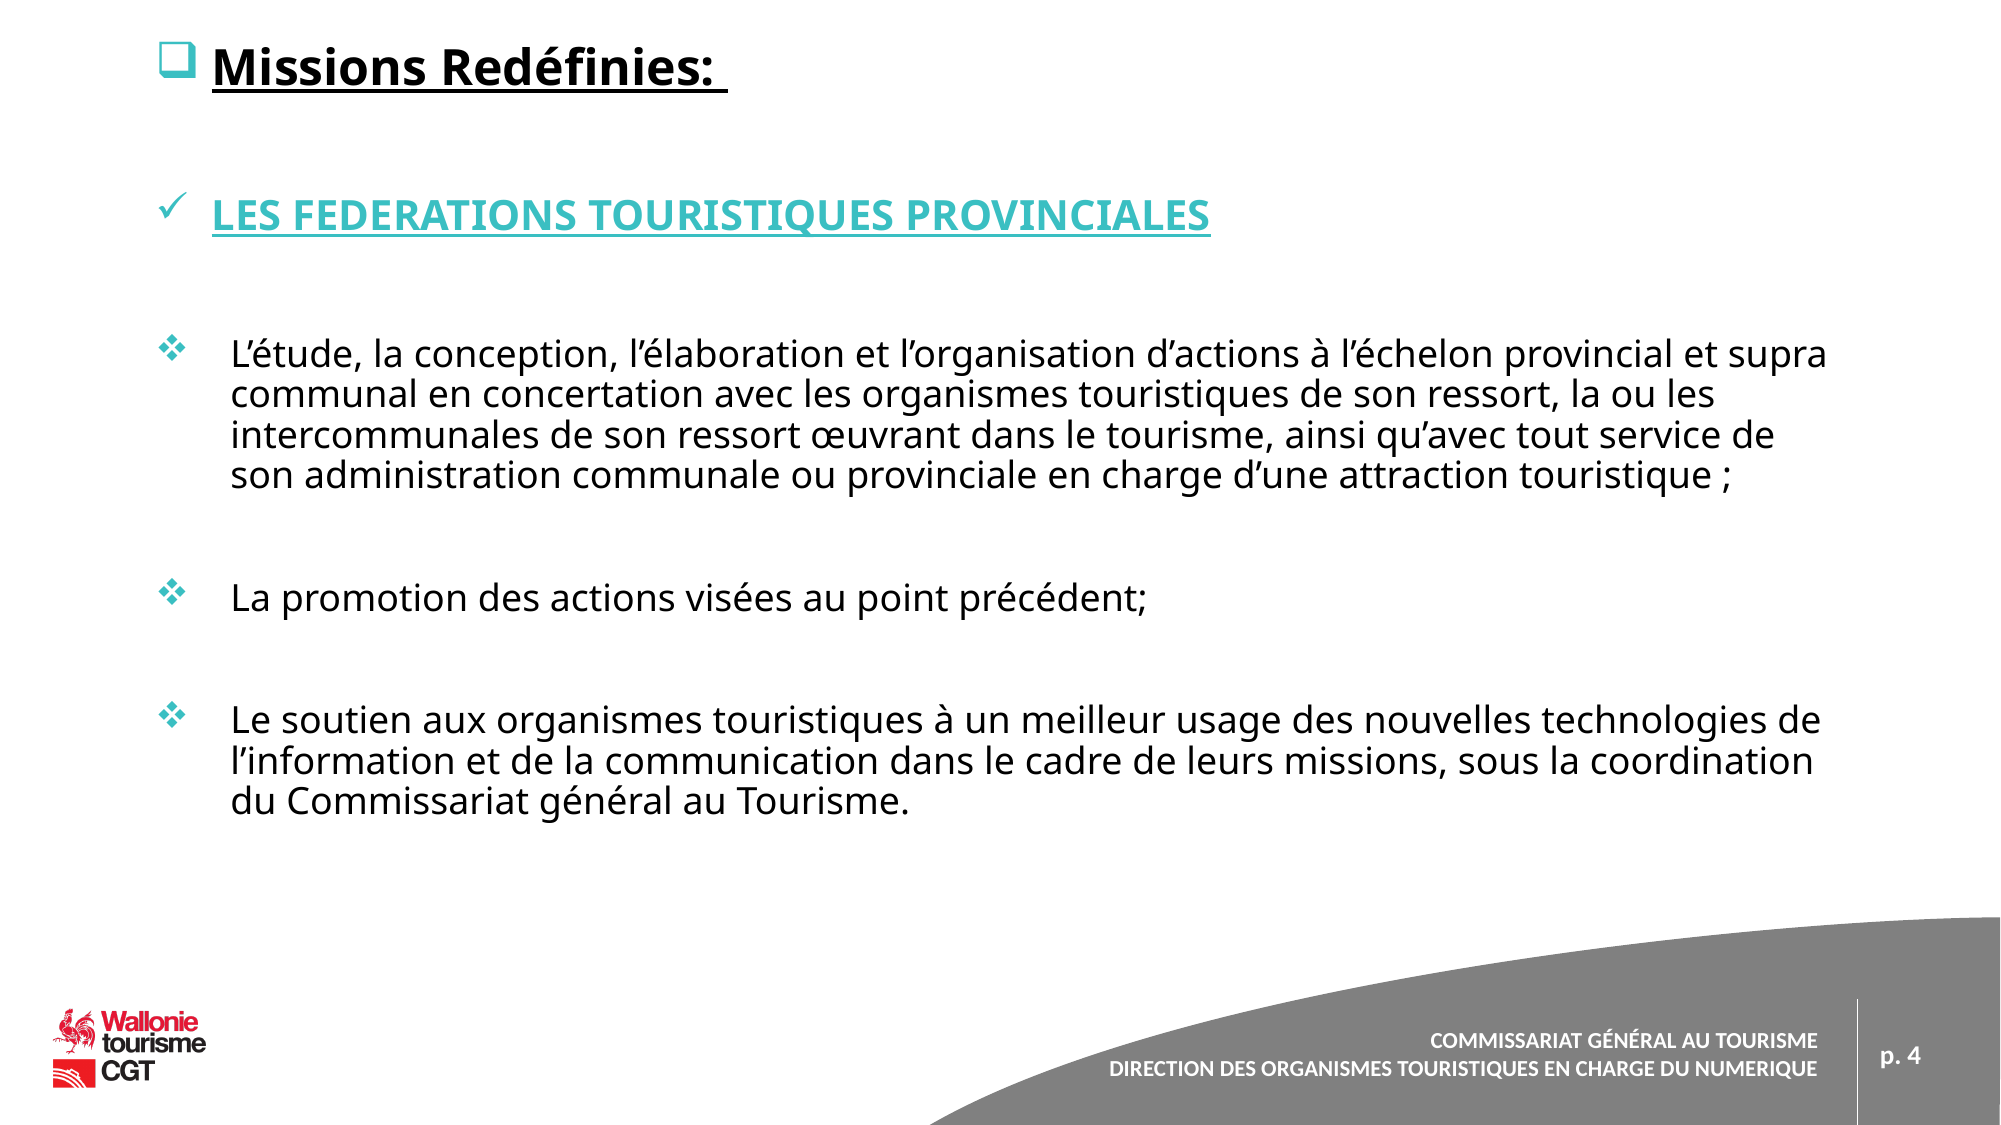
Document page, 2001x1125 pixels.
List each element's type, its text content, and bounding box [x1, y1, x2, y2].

list Missions Redéfinies: LES FEDERATIONS TOURISTIQUES PROVINCIALES L’étude, la conception, l’élaboration et l’organisation d’actions à l’échelon provincial et supra communal en concertation avec les organismes touristiques de son ressort, la ou les intercommunales de son ressort œuvrant dans le tourisme, ainsi qu’avec tout service de son administration communale ou provinciale en charge d’une attraction touristique ; La promotion des actions visées au point précédent; Le soutien aux organismes touristiques à un meilleur usage des nouvelles technologies de l’information et de la communication dans le cadre de leurs missions, sous la coordination du Commissariat général au Tourisme. [140, 34, 1854, 926]
